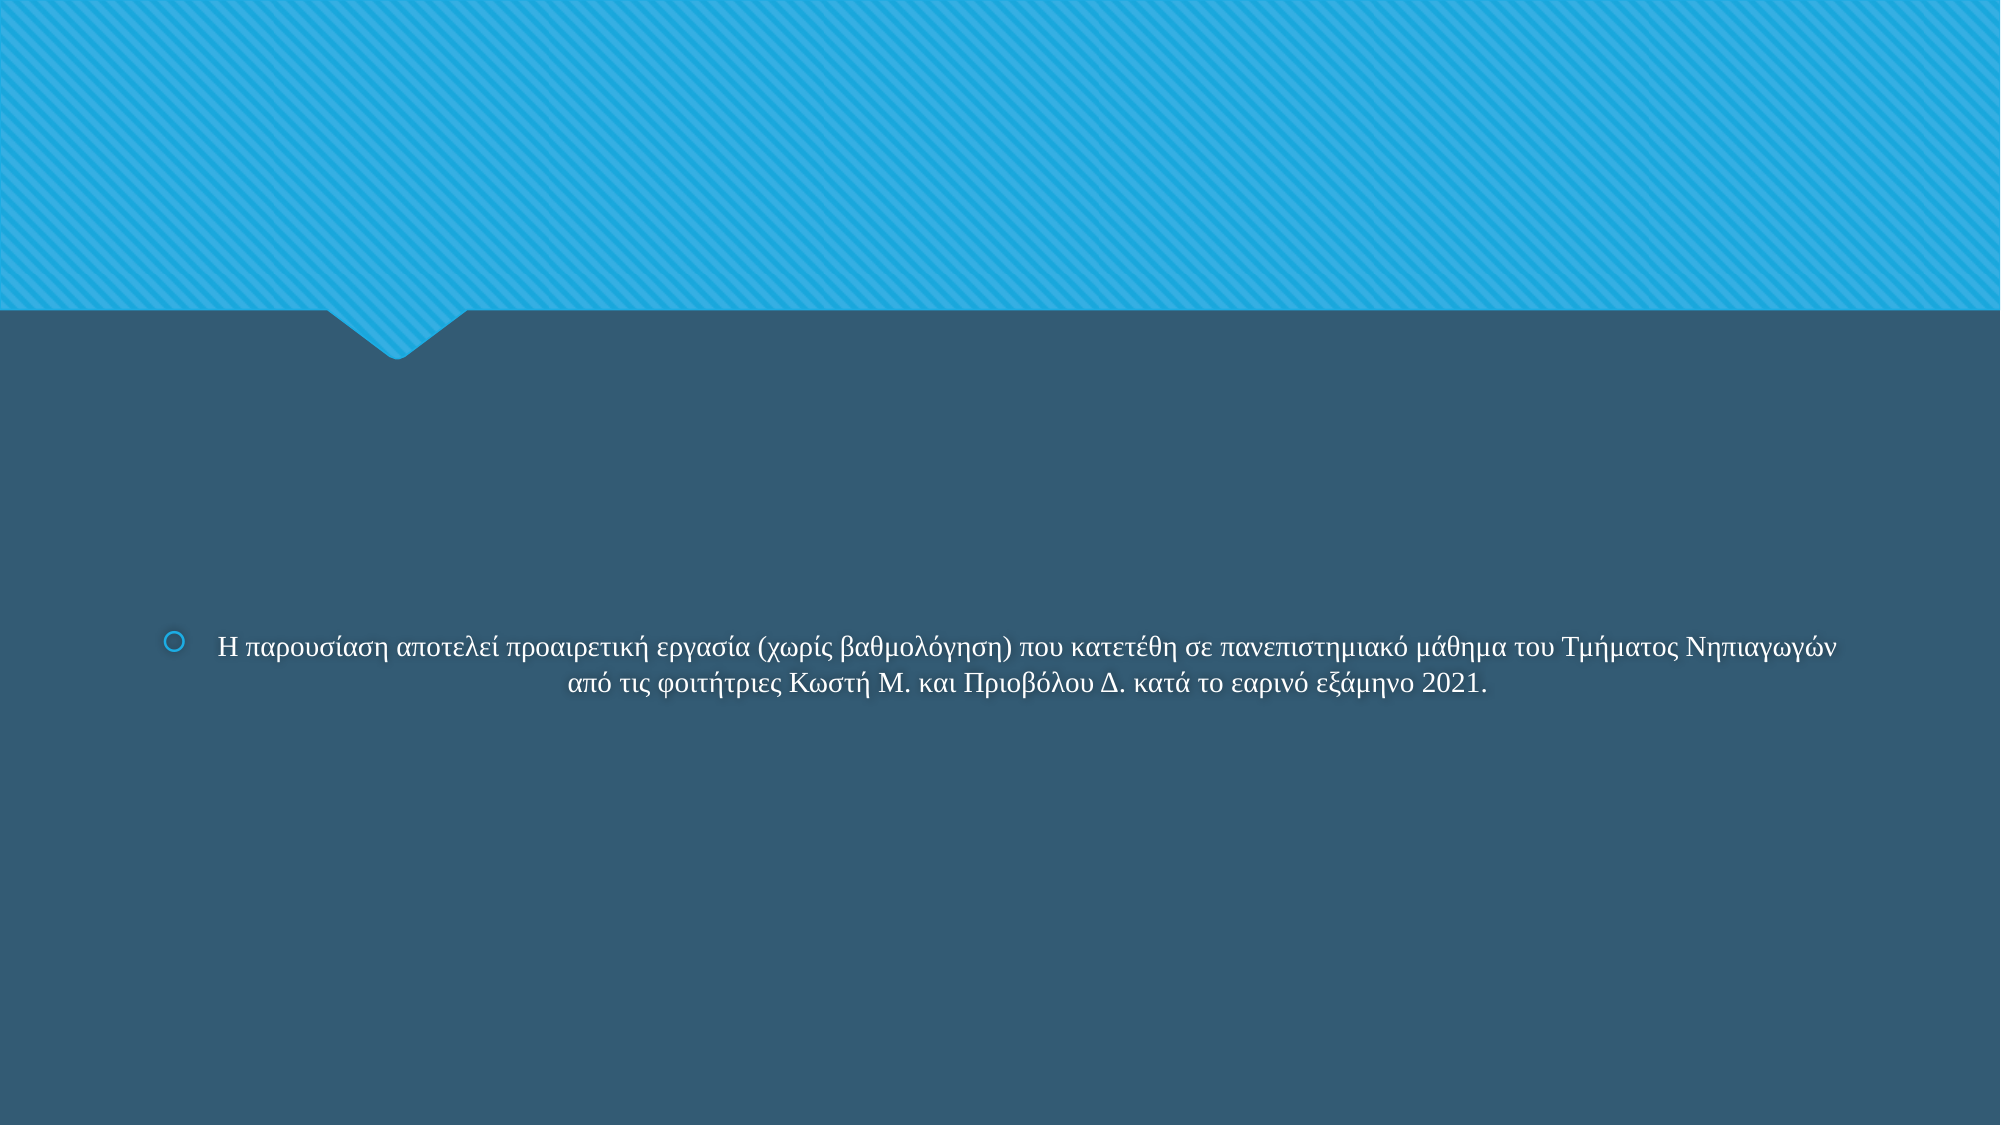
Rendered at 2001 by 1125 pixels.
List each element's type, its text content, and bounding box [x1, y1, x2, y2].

list Η παρουσίαση αποτελεί προαιρετική εργασία (χωρίς βαθμολόγηση) που κατετέθη σε πανεπιστημιακό μάθημα του Τμήματος Νηπιαγωγών από τις φοιτήτριες Κωστή Μ. και Πριοβόλου Δ. κατά το εαρινό εξάμηνο 2021. [134, 364, 1866, 962]
